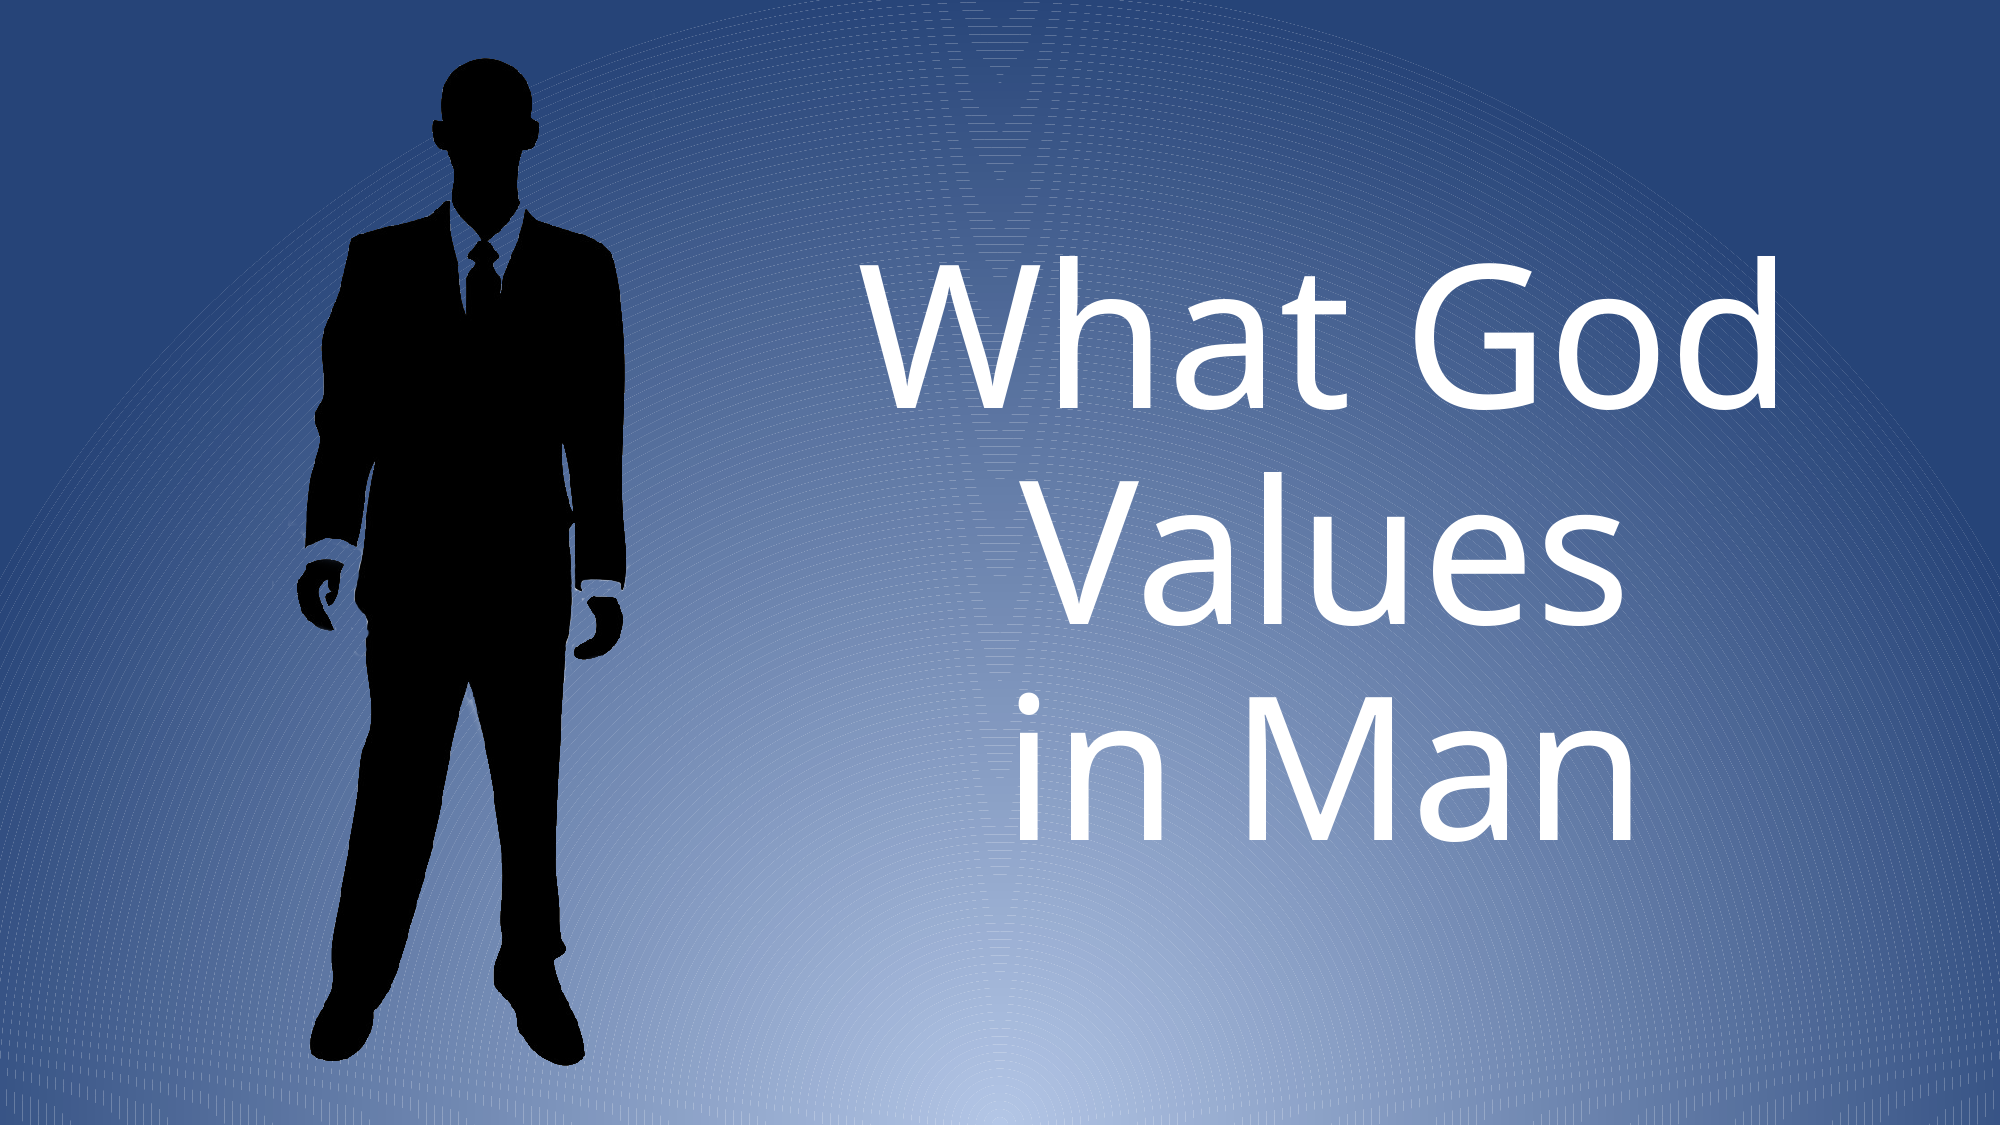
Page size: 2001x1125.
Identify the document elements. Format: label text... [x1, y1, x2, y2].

title What God Values in Man [721, 228, 1929, 976]
picture [272, 40, 655, 1085]
